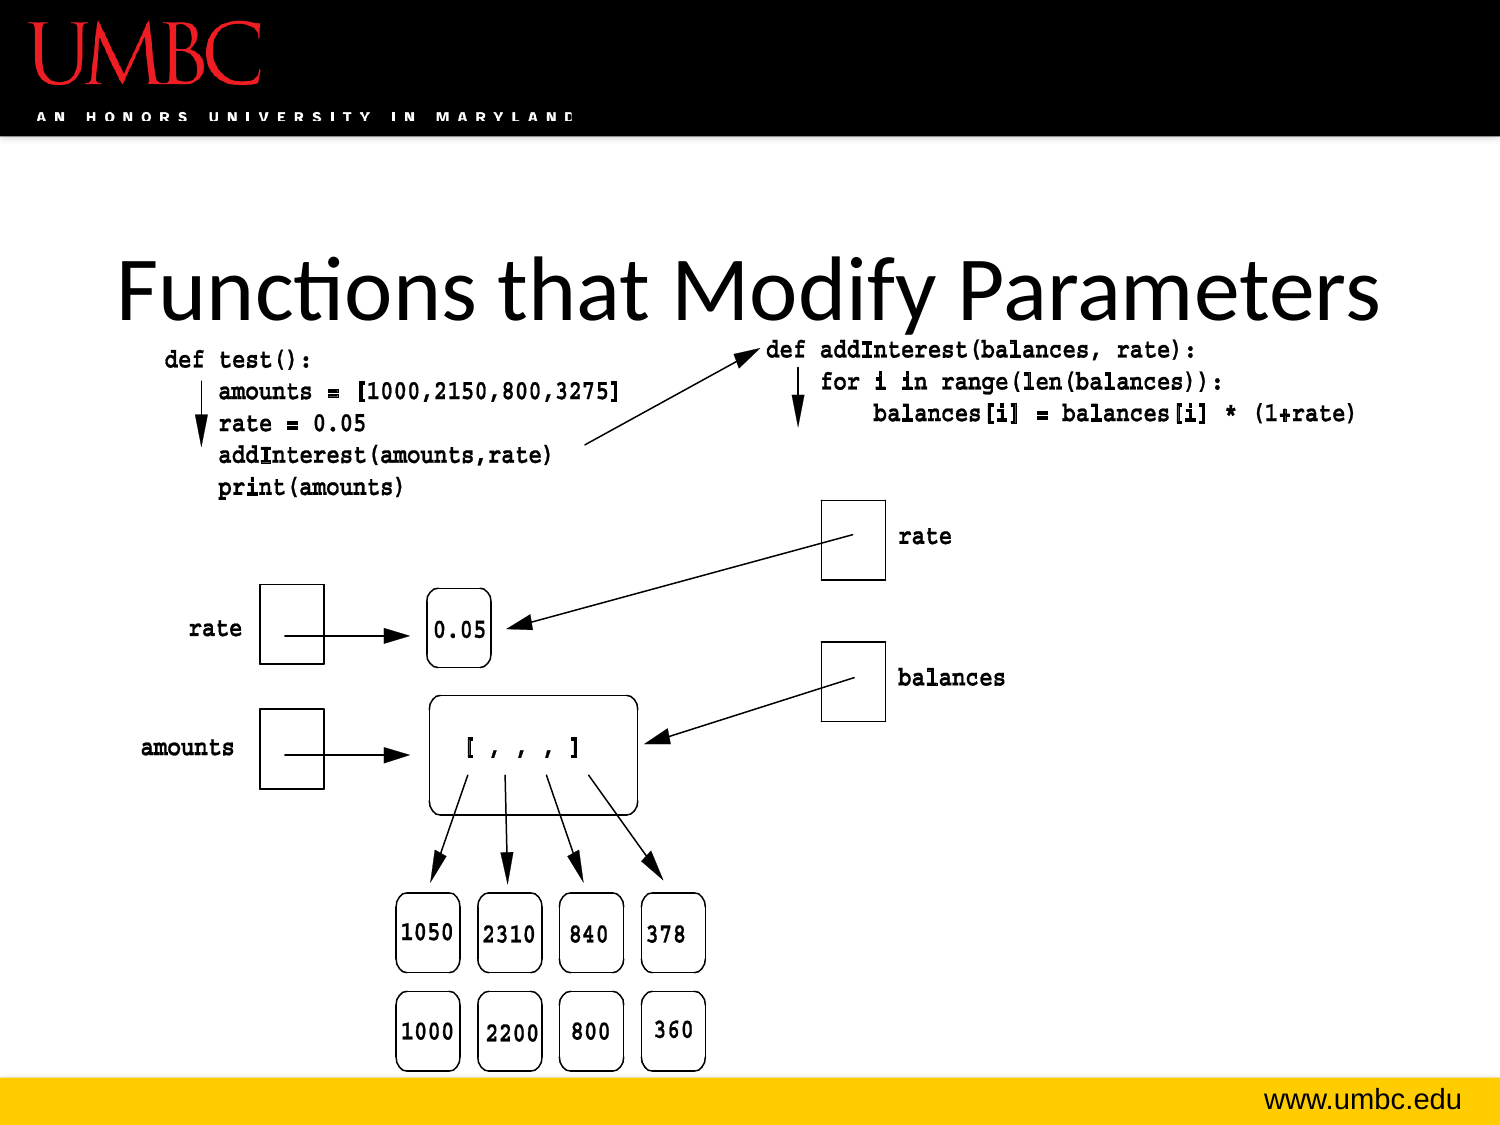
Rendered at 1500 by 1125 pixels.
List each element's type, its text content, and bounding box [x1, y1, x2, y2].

picture [140, 333, 1360, 1073]
title Functions that Modify Parameters [75, 190, 1425, 378]
